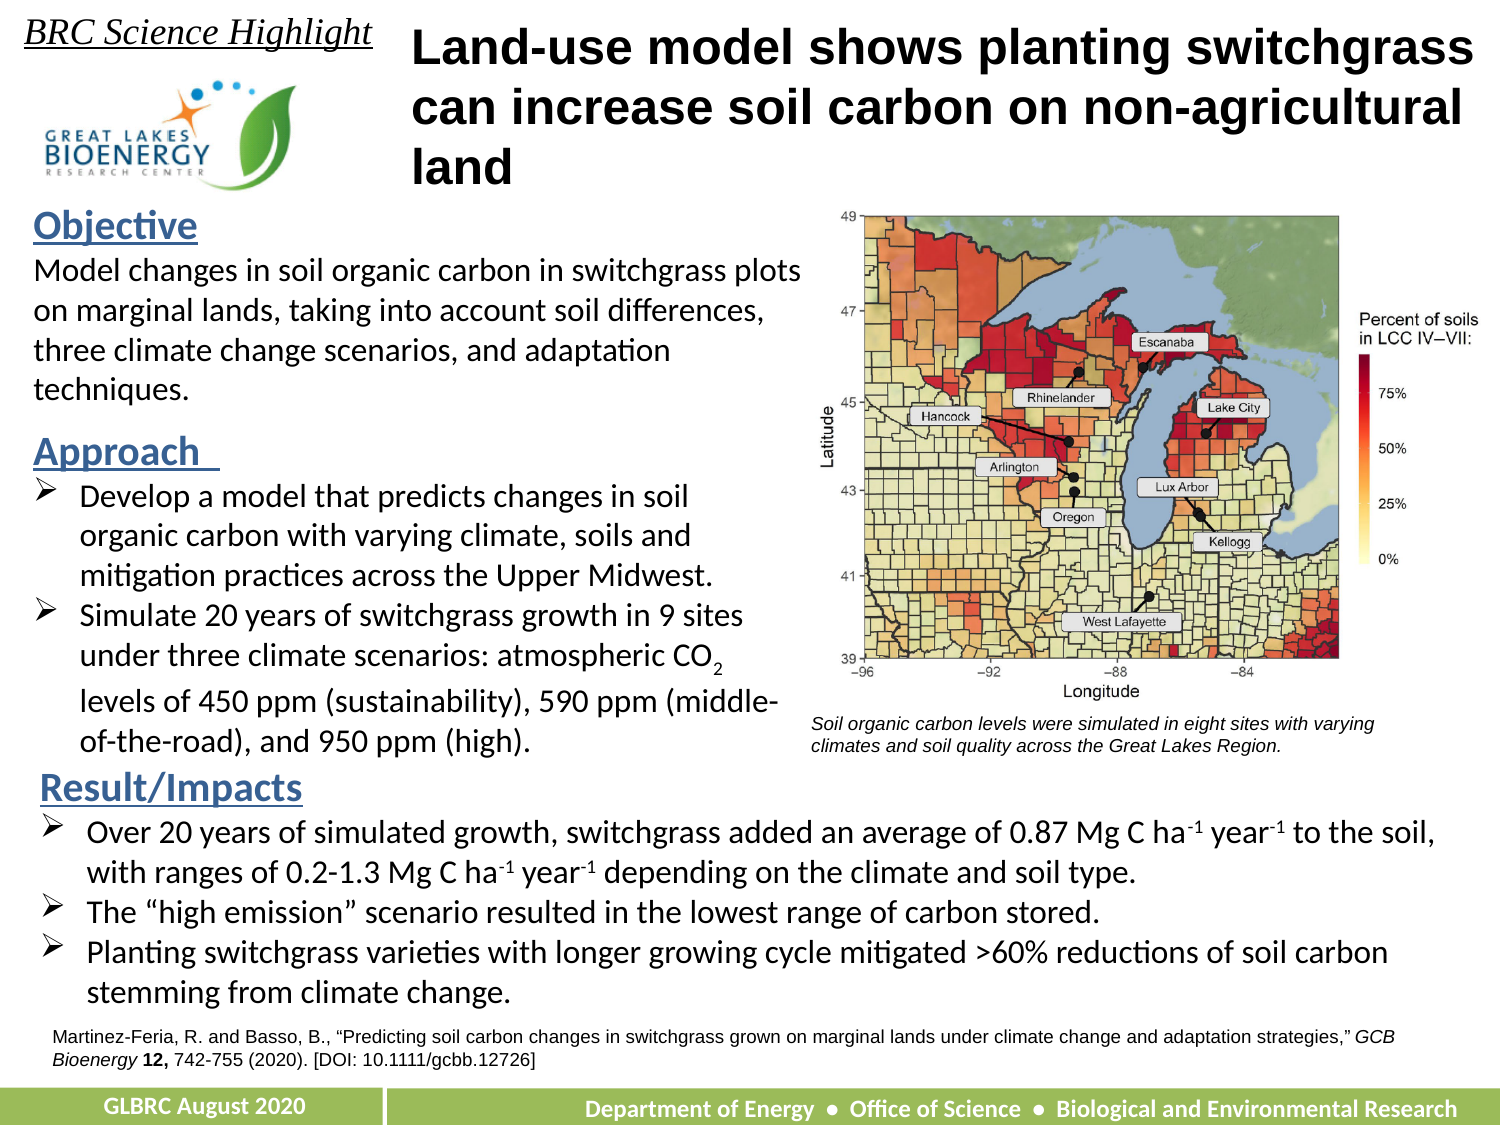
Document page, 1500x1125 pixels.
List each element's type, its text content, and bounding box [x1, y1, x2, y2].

picture [801, 205, 1498, 707]
text_box Soil organic carbon levels were simulated in eight sites with varying climates and soil quality across the Great Lakes Region. [811, 716, 1427, 764]
text_box Result/Impacts Over 20 years of simulated growth, switchgrass added an average of 0.87 Mg C ha-1 year-1 to the soil, with ranges of 0.2-1.3 Mg C ha-1 year-1 depending on the climate and soil type. The “high emission” scenario resulted in the lowest range of carbon stored. Planting switchgrass varieties with longer growing cycle mitigated >60% reductions of soil carbon stemming from climate change. [24, 752, 1488, 1018]
text_box Approach Develop a model that predicts changes in soil organic carbon with varying climate, soils and mitigation practices across the Upper Midwest. Simulate 20 years of switchgrass growth in 9 sites under three climate scenarios: atmospheric CO2 levels of 450 ppm (sustainability), 590 ppm (middle-of-the-road), and 950 ppm (high). [18, 416, 811, 767]
text_box BRC Science Highlight [8, 0, 388, 60]
text_box Land-use model shows planting switchgrass can increase soil carbon on non-agricultural land [396, 6, 1500, 202]
text_box Objective Model changes in soil organic carbon in switchgrass plots on marginal lands, taking into account soil differences, three climate change scenarios, and adaptation techniques. [18, 190, 840, 415]
picture [24, 67, 309, 194]
text_box Martinez-Feria, R. and Basso, B., “Predicting soil carbon changes in switchgrass grown on marginal lands under climate change and adaptation strategies,” GCB Bioenergy 12, 742-755 (2020). [DOI: 10.1111/gcbb.12726] [37, 1018, 1463, 1078]
text_box GLBRC August 2020 [0, 1085, 382, 1125]
